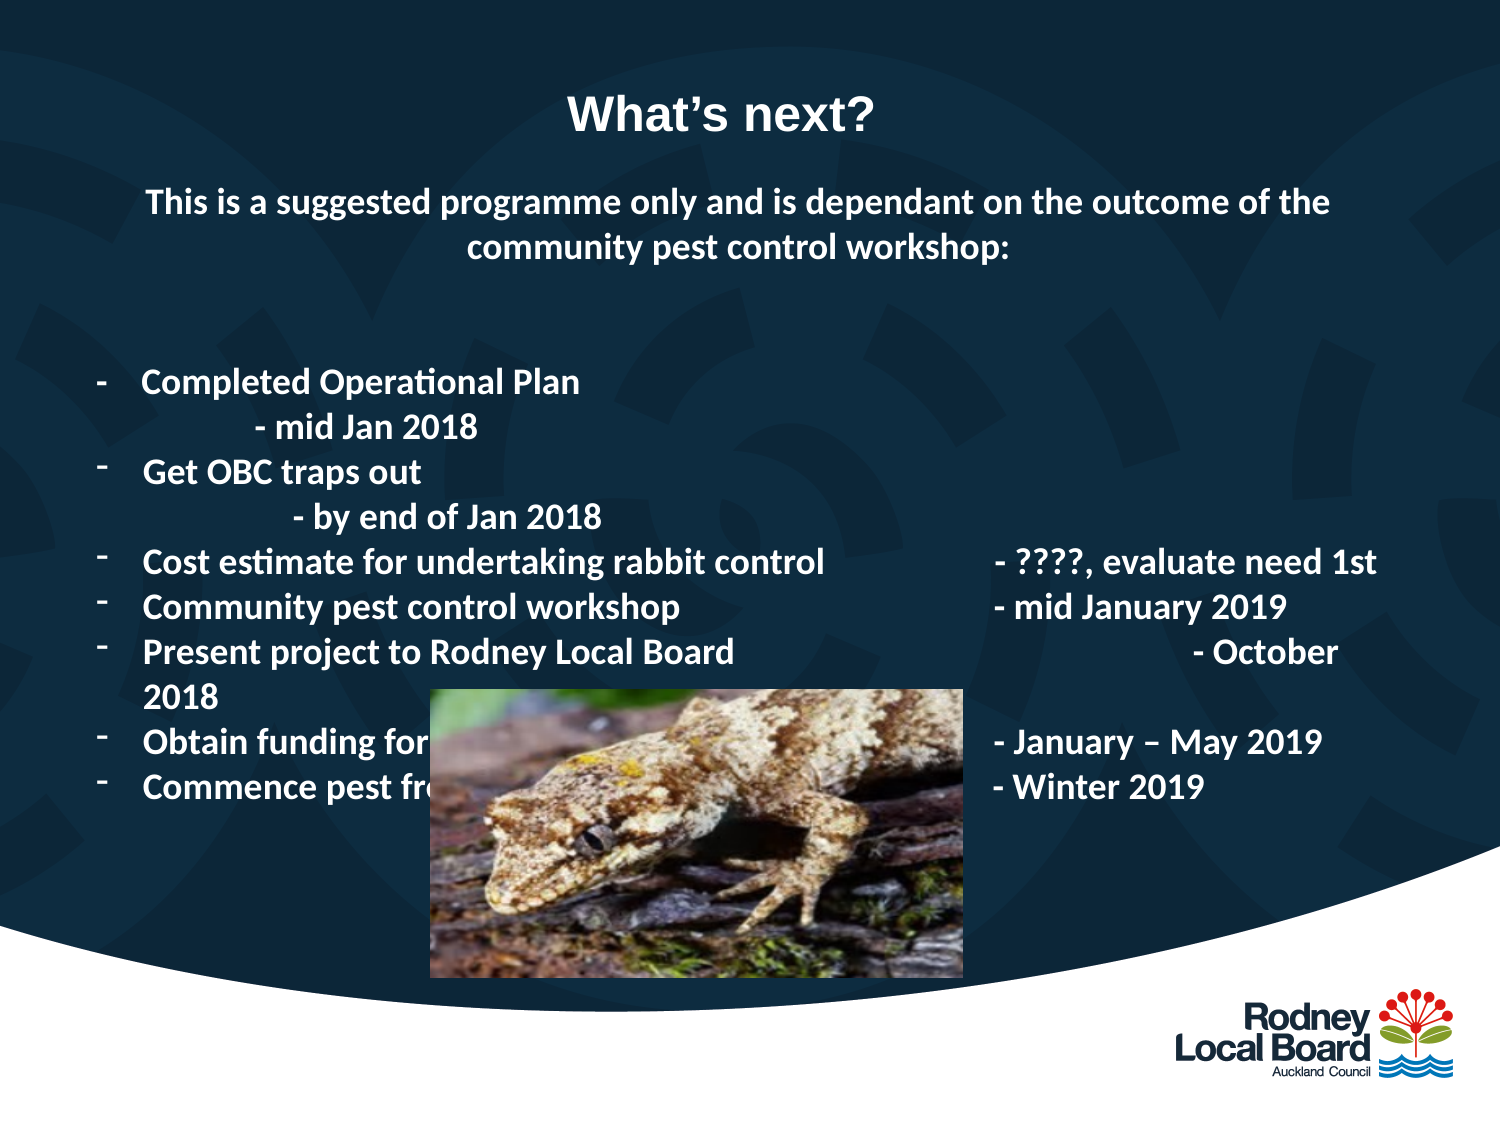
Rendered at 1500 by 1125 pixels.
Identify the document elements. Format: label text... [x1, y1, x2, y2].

list What’s next? [94, 73, 1349, 165]
picture [0, 0, 1500, 1125]
text_box This is a suggested programme only and is dependant on the outcome of the community pest control workshop: - Completed Operational Plan - mid Jan 2018 Get OBC traps out - by end of Jan 2018 Cost estimate for undertaking rabbit control - ????, evaluate need 1st Community pest control workshop - mid January 2019 Present project to Rodney Local Board - October 2018 Obtain funding for pest free programme - January – May 2019 Commence pest free programme - Winter 2019 [81, 169, 1397, 815]
